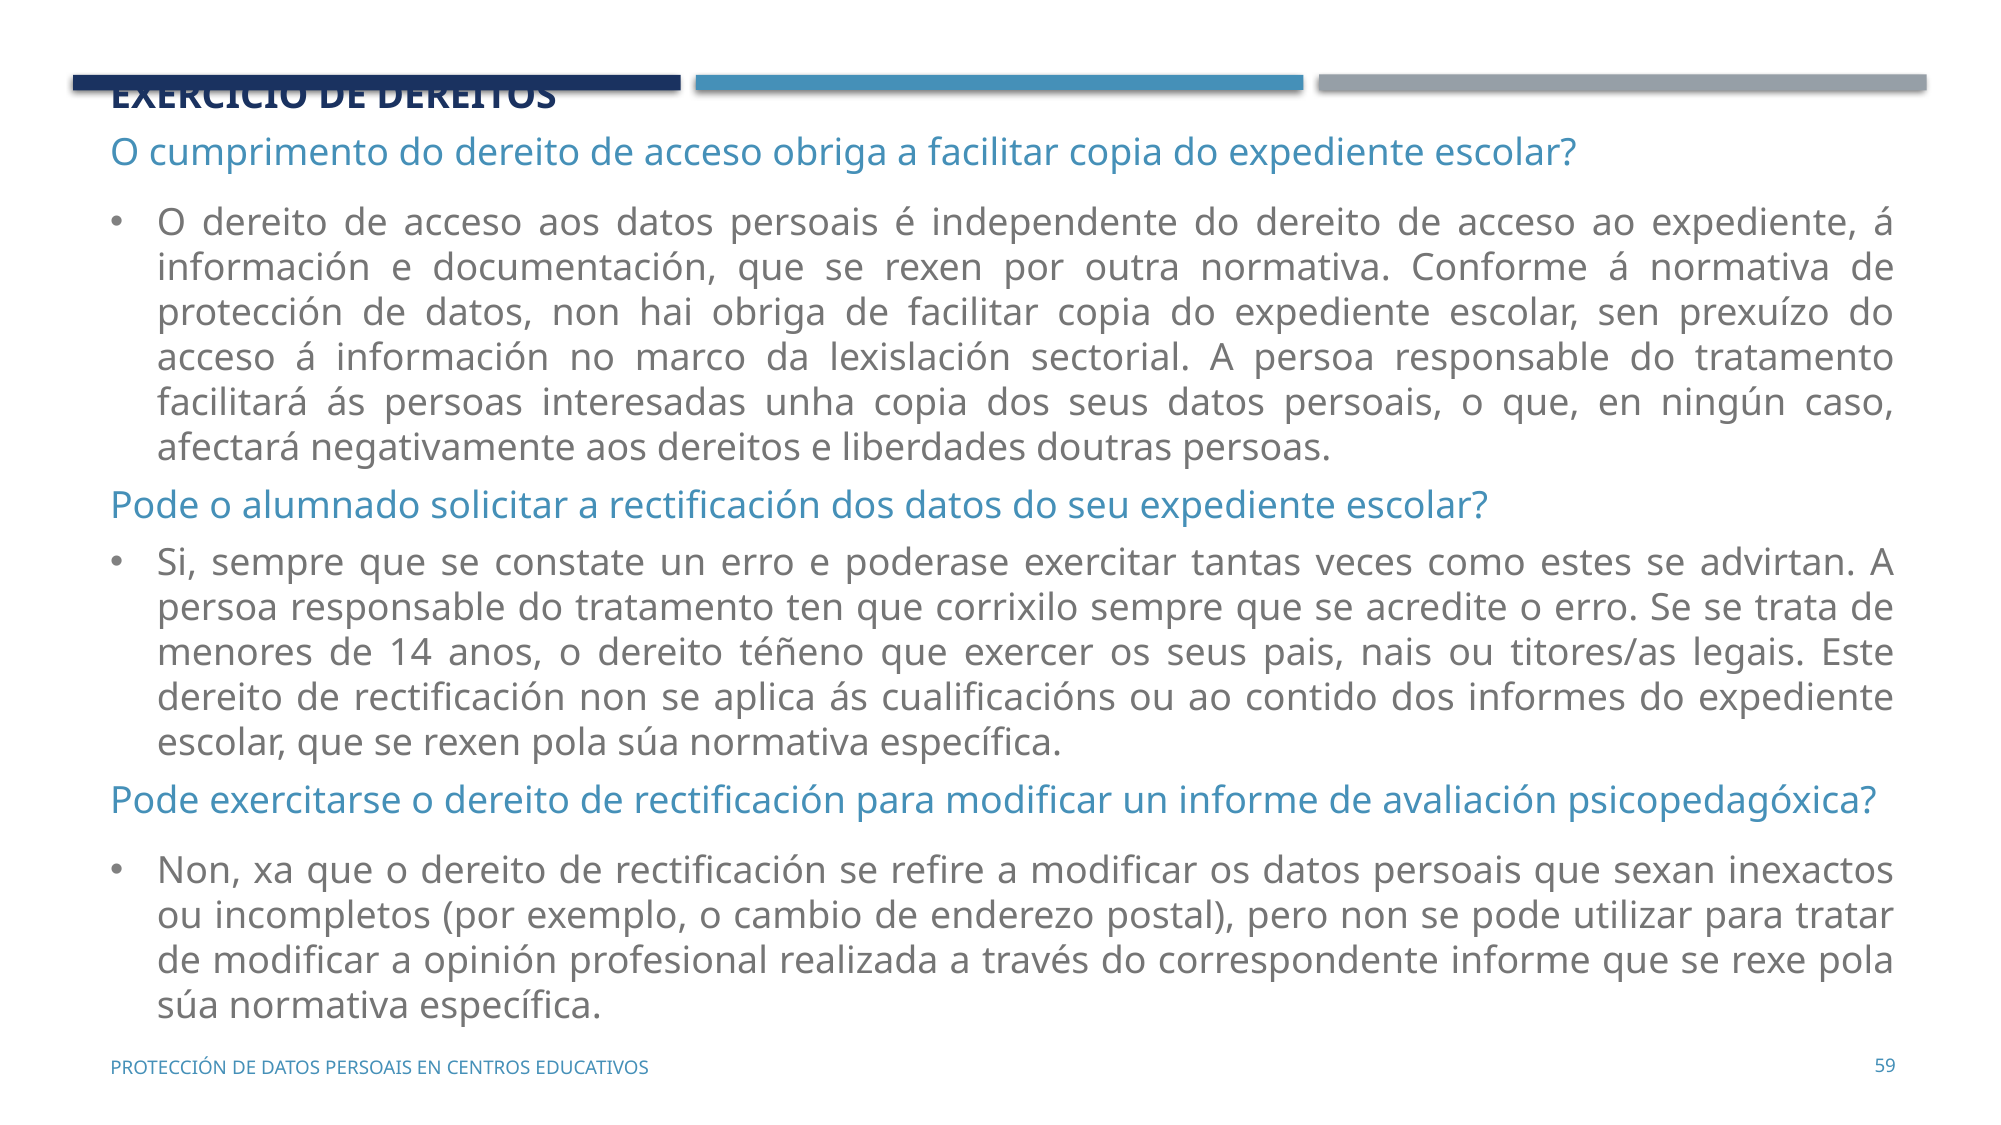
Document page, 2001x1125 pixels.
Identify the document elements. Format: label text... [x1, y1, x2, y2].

slide_number 59 [1738, 1036, 1912, 1097]
text_box EXERCICIO DE DEREITOS O cumprimento do dereito de acceso obriga a facilitar copia do expediente escolar? O dereito de acceso aos datos persoais é independente do dereito de acceso ao expediente, á información e documentación, que se rexen por outra normativa. Conforme á normativa de protección de datos, non hai obriga de facilitar copia do expediente escolar, sen prexuízo do acceso á información no marco da lexislación sectorial. A persoa responsable do tratamento facilitará ás persoas interesadas unha copia dos seus datos persoais, o que, en ningún caso, afectará negativamente aos dereitos e liberdades doutras persoas. Pode o alumnado solicitar a rectificación dos datos do seu expediente escolar? Si, sempre que se constate un erro e poderase exercitar tantas veces como estes se advirtan. A persoa responsable do tratamento ten que corrixilo sempre que se acredite o erro. Se se trata de menores de 14 anos, o dereito téñeno que exercer os seus pais, nais ou titores/as legais. Este dereito de rectificación non se aplica ás cualificacións ou ao contido dos informes do expediente escolar, que se rexen pola súa normativa específica. Pode exercitarse o dereito de rectificación para modificar un informe de avaliación psicopedagóxica? Non, xa que o dereito de rectificación se refire a modificar os datos persoais que sexan inexactos ou incompletos (por exemplo, o cambio de enderezo postal), pero non se pode utilizar para tratar de modificar a opinión profesional realizada a través do correspondente informe que se rexe pola súa normativa específica. [95, 63, 1911, 1034]
footer PROTECCIÓN DE DATOS PERSOAIS EN CENTROS EDUCATIVOS [95, 1036, 1230, 1097]
